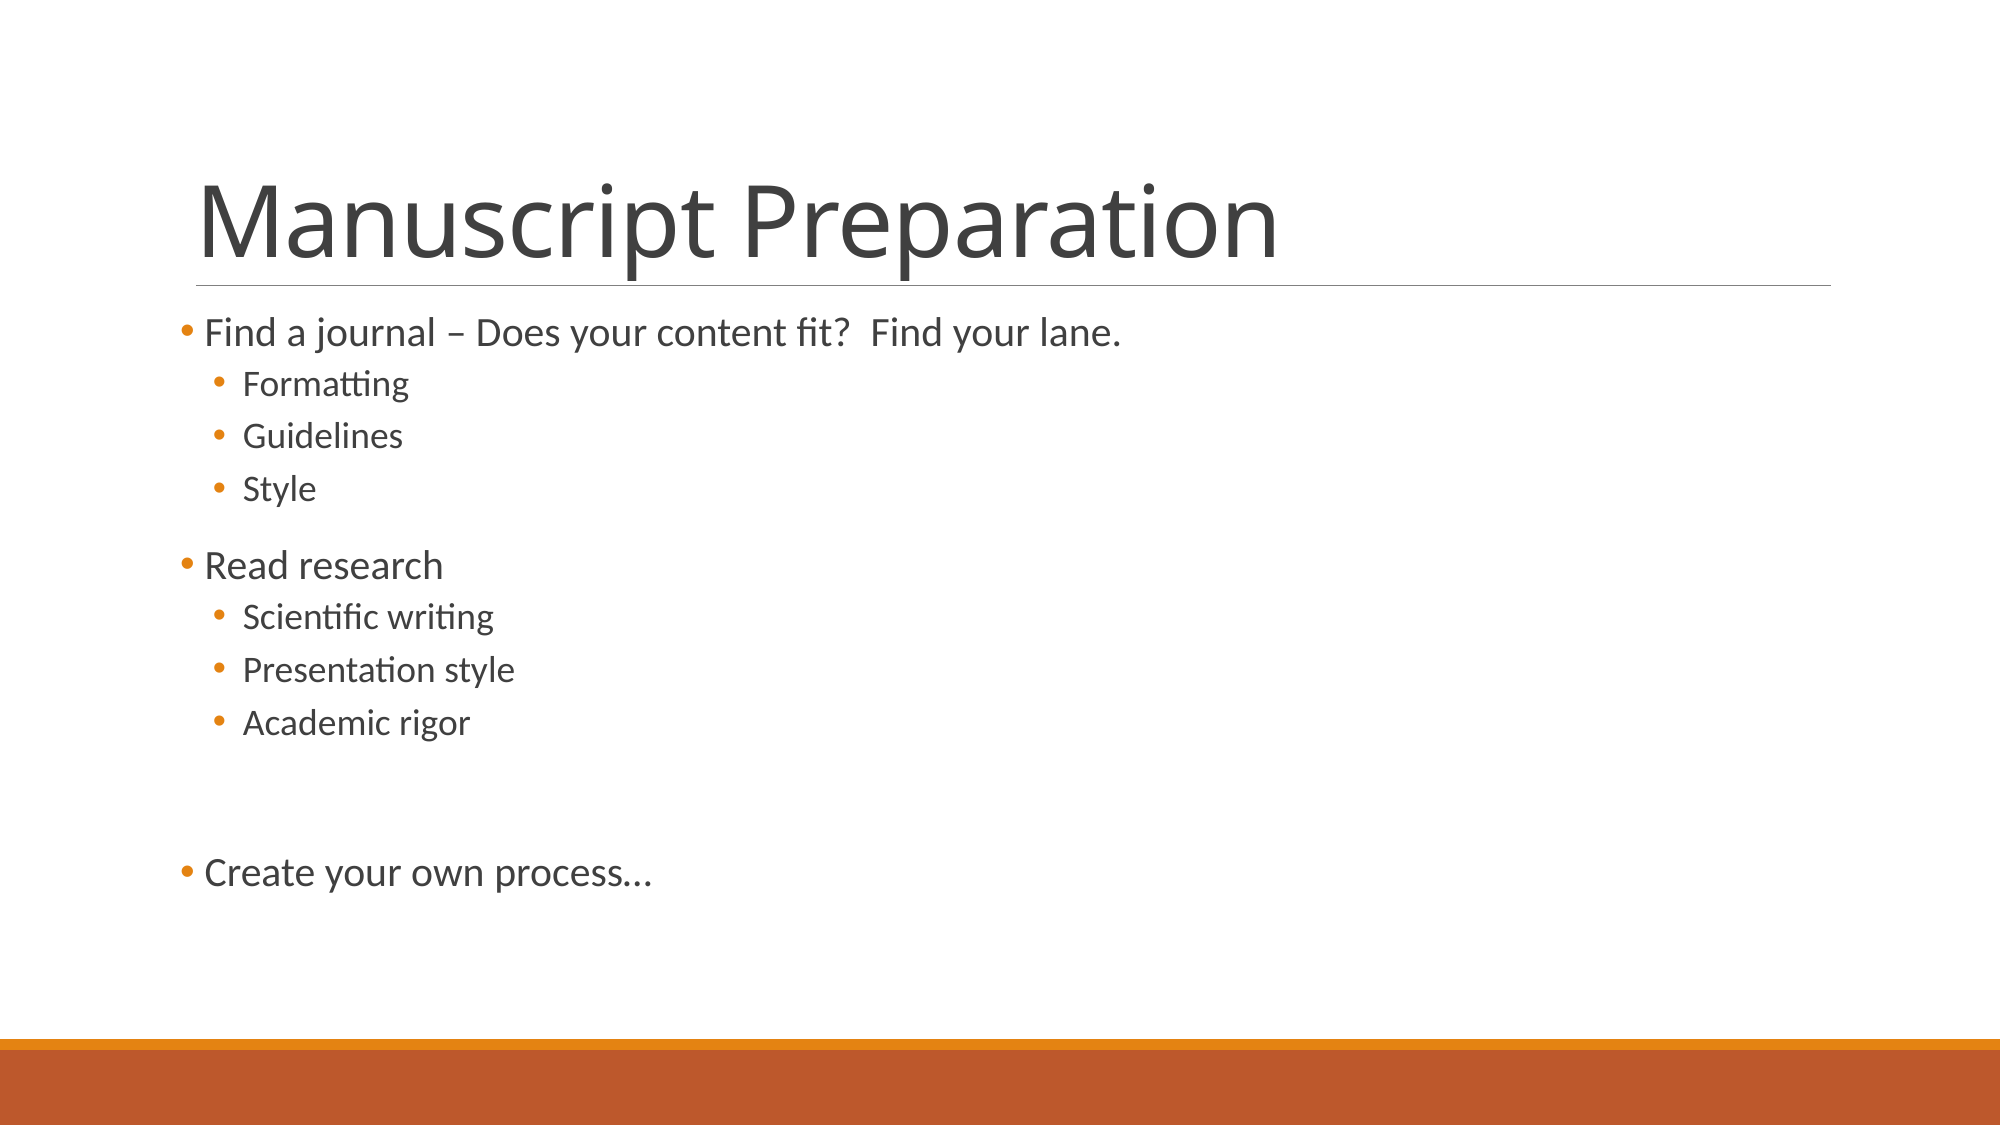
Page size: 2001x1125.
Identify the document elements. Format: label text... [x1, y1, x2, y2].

title Manuscript Preparation [180, 47, 1830, 285]
list Find a journal – Does your content fit? Find your lane. Formatting Guidelines Style Read research Scientific writing Presentation style Academic rigor Create your own process… [180, 302, 1830, 963]
